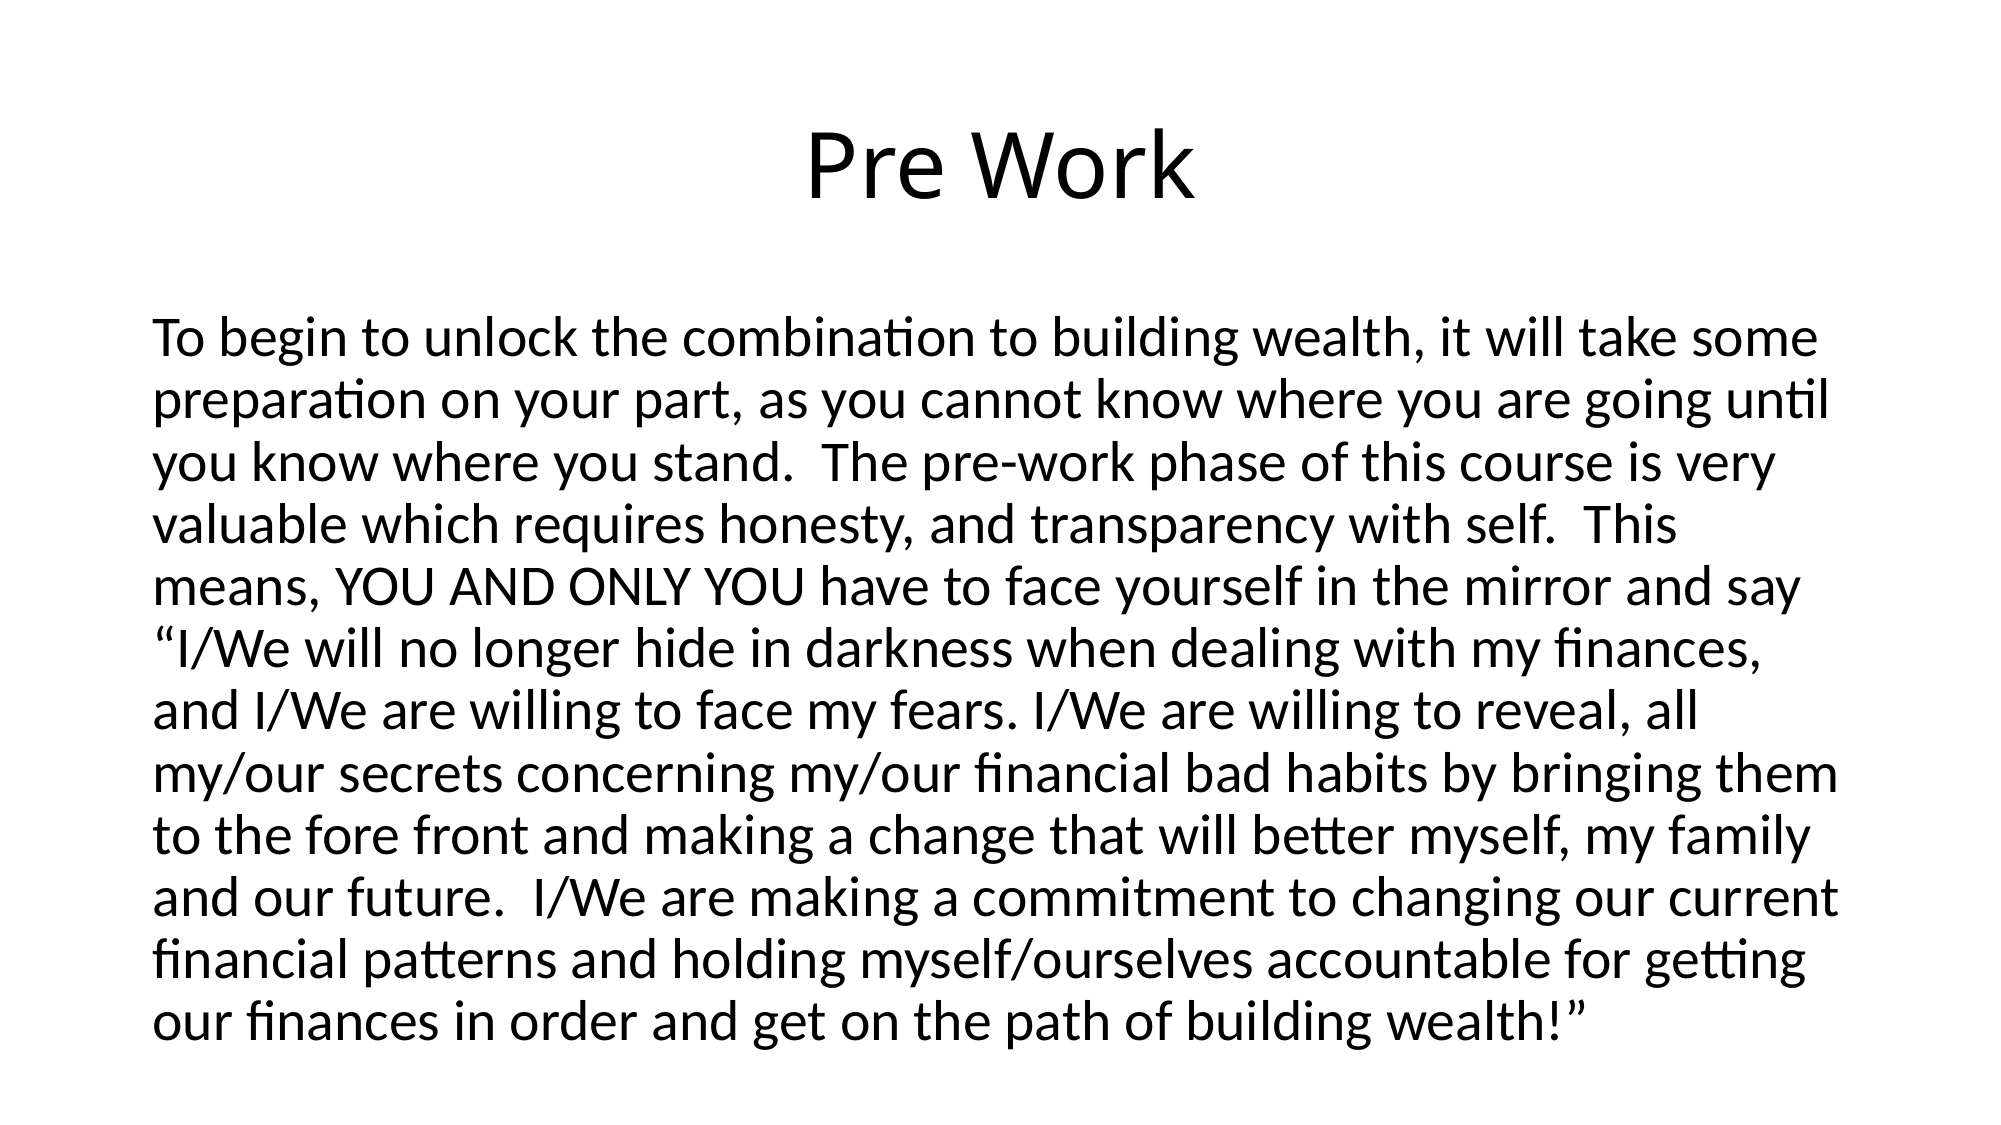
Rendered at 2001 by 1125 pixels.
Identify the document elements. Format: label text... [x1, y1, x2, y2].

title Pre Work [137, 59, 1863, 278]
list To begin to unlock the combination to building wealth, it will take some preparation on your part, as you cannot know where you are going until you know where you stand. The pre-work phase of this course is very valuable which requires honesty, and transparency with self. This means, YOU AND ONLY YOU have to face yourself in the mirror and say “I/We will no longer hide in darkness when dealing with my finances, and I/We are willing to face my fears. I/We are willing to reveal, all my/our secrets concerning my/our financial bad habits by bringing them to the fore front and making a change that will better myself, my family and our future. I/We are making a commitment to changing our current financial patterns and holding myself/ourselves accountable for getting our finances in order and get on the path of building wealth!” [137, 299, 1863, 1066]
